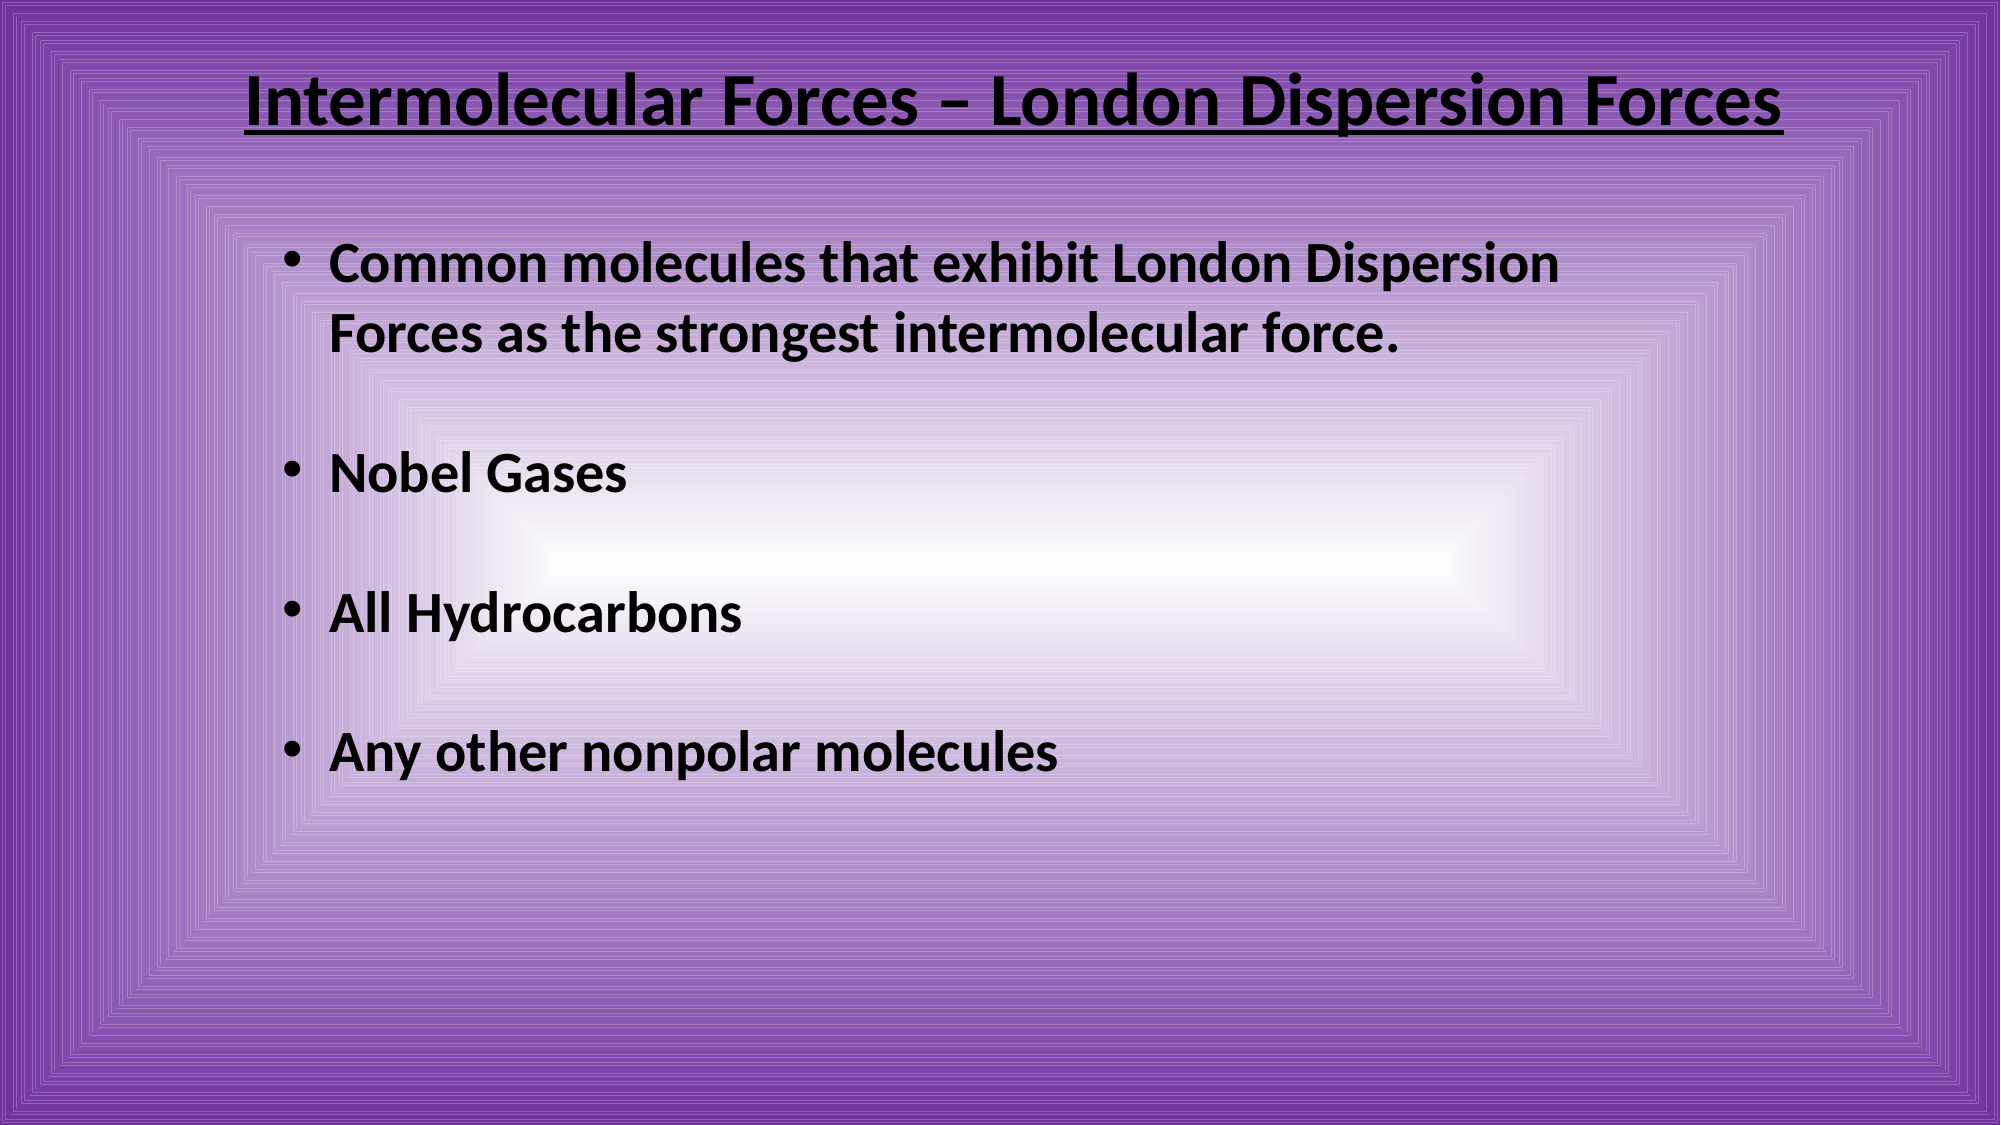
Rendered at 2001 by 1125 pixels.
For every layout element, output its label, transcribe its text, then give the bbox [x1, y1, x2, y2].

text_box Common molecules that exhibit London Dispersion Forces as the strongest intermolecular force. Nobel Gases All Hydrocarbons Any other nonpolar molecules [267, 216, 1691, 791]
text_box Intermolecular Forces – London Dispersion Forces [229, 42, 1839, 148]
